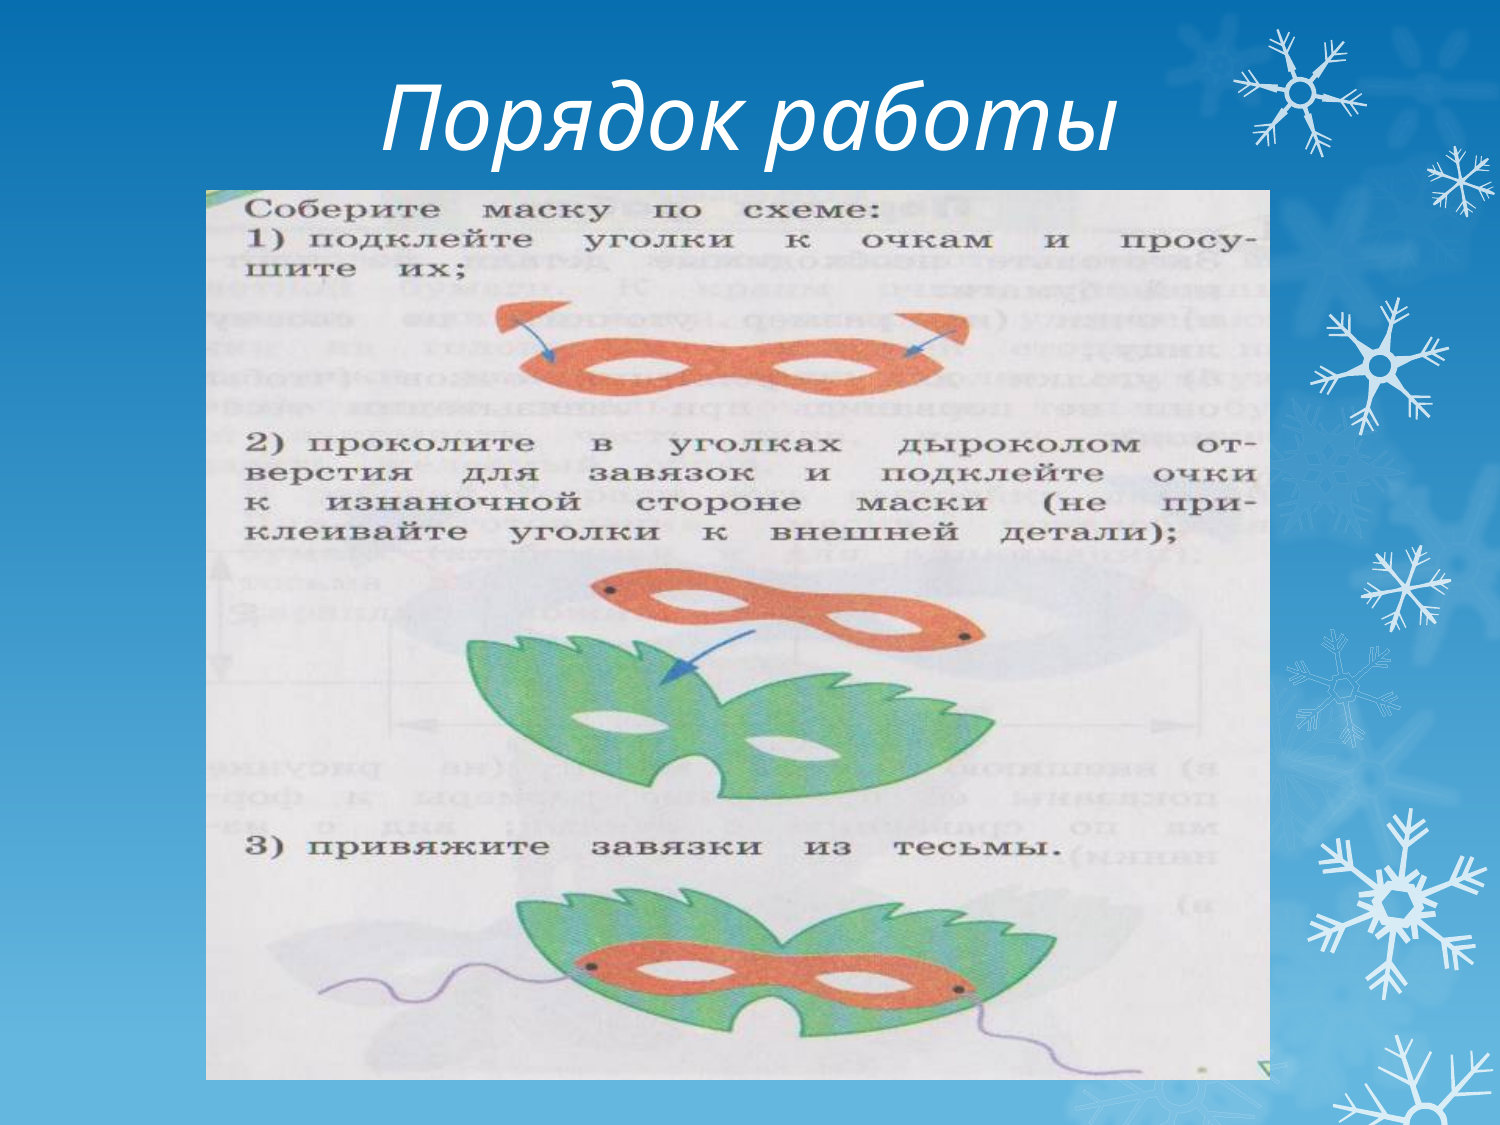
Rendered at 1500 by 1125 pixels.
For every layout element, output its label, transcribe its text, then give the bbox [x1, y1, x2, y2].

title Порядок работы [165, 42, 1335, 185]
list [205, 189, 1271, 1080]
